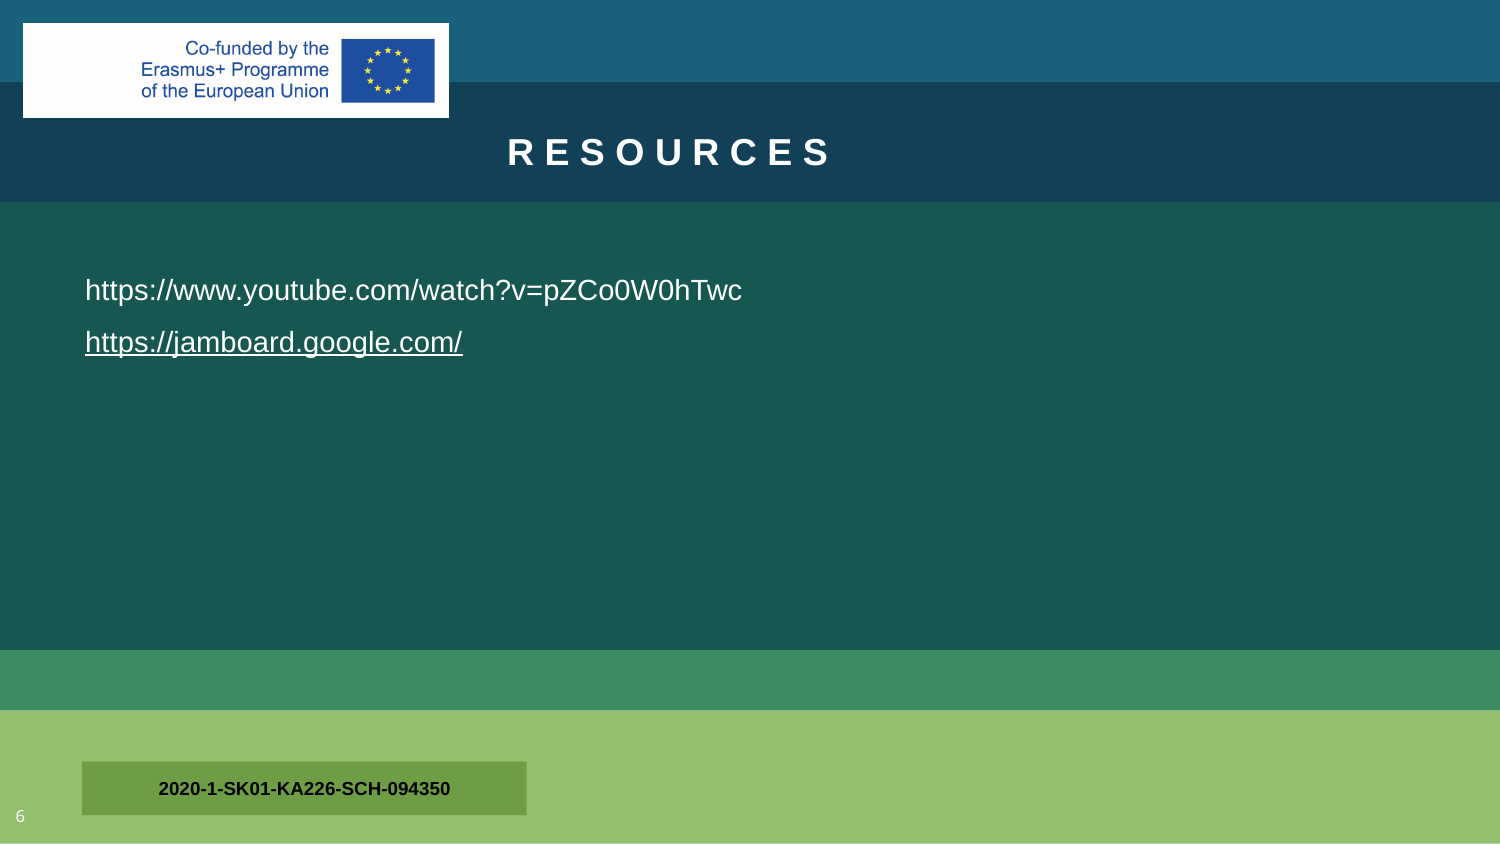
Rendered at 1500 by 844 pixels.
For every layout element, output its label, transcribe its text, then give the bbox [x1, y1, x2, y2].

title R E S O U R C E S [492, 93, 1195, 207]
picture [23, 23, 450, 118]
text_box https://www.youtube.com/watch?v=pZCo0W0hTwc https://jamboard.google.com/ [70, 246, 1407, 401]
text_box ‹#› [0, 790, 49, 844]
text_box 2020-1-SK01-KA226-SCH-094350 [81, 761, 527, 816]
